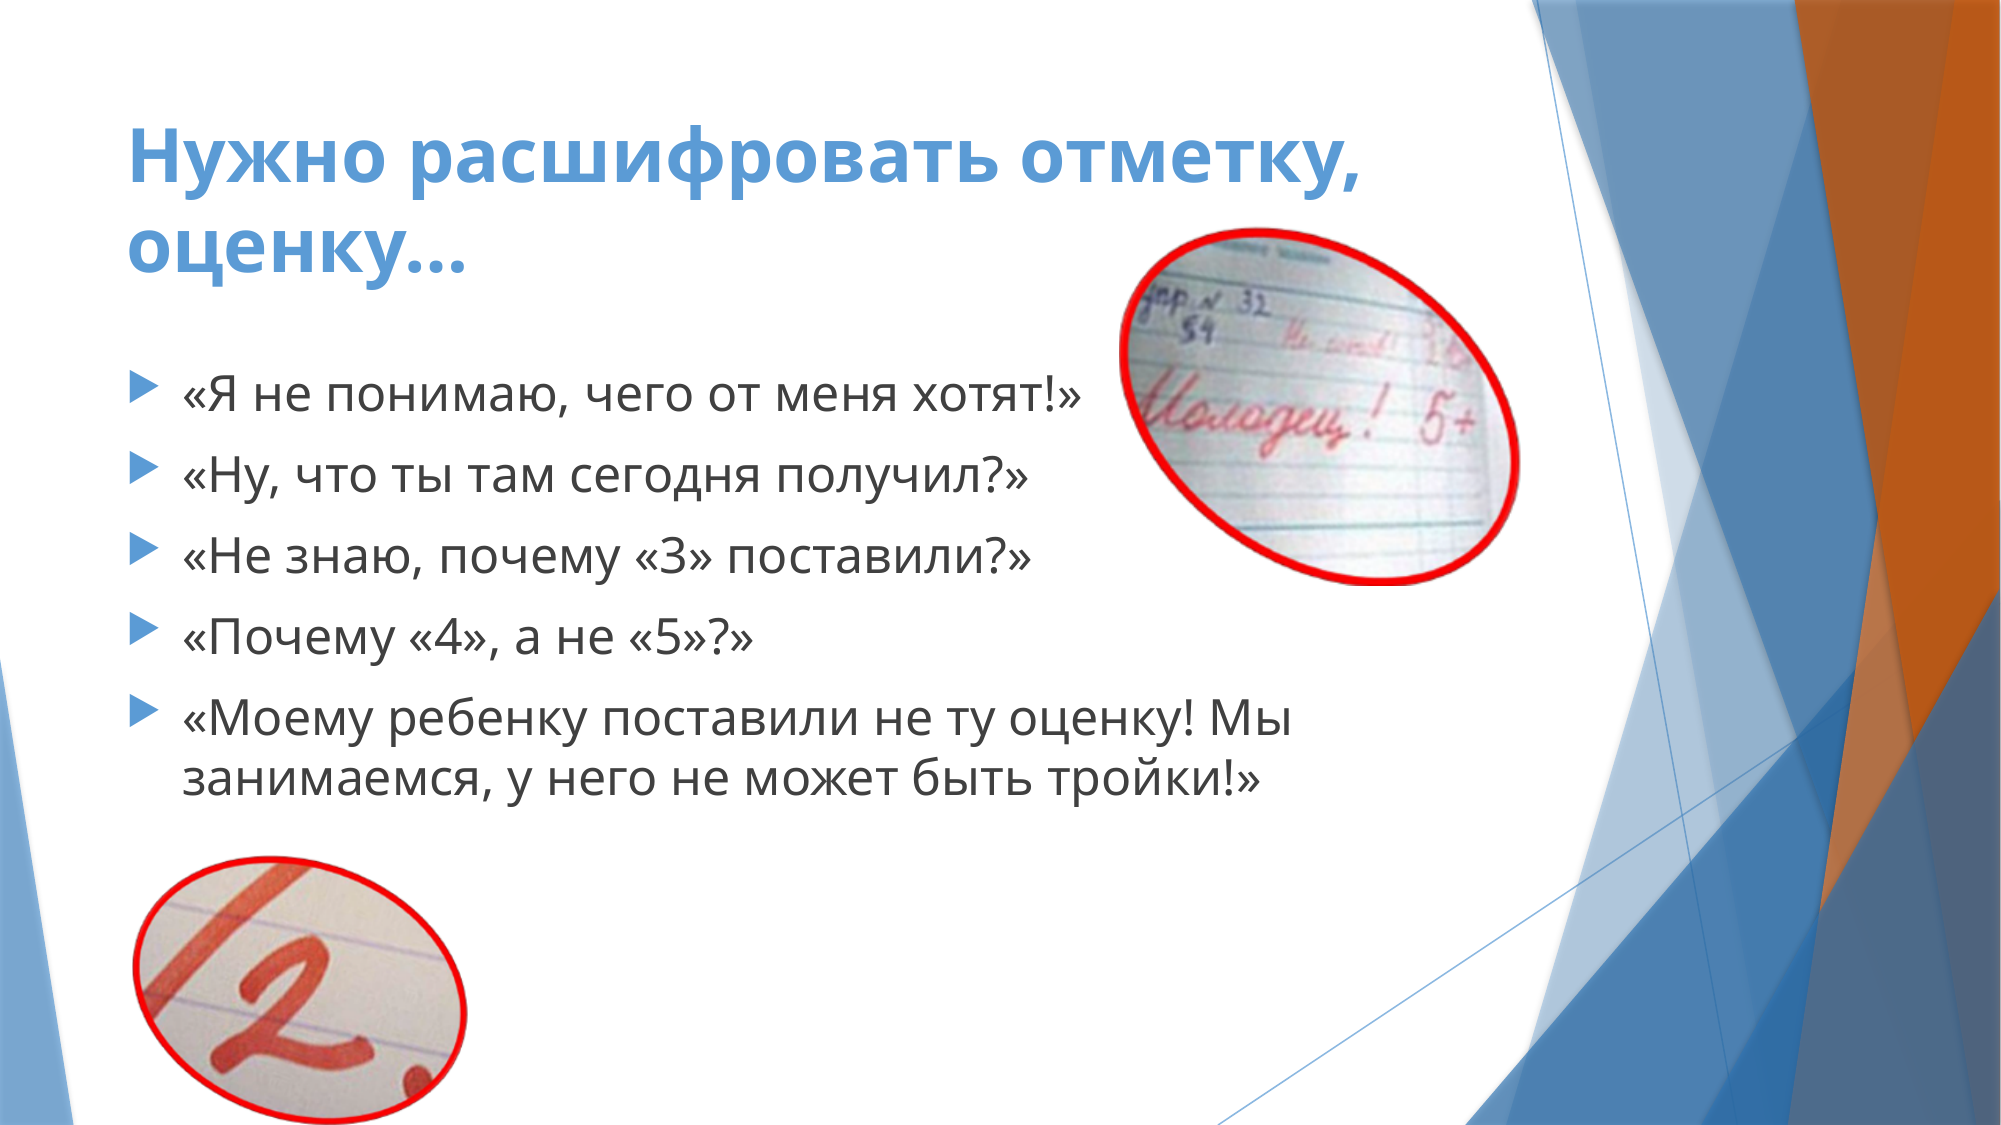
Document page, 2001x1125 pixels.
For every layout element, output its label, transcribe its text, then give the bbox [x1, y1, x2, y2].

title Нужно расшифровать отметку, оценку… [111, 99, 1634, 317]
list «Я не понимаю, чего от меня хотят!» «Ну, что ты там сегодня получил?» «Не знаю, почему «3» поставили?» «Почему «4», а не «5»?» «Моему ребенку поставили не ту оценку! Мы занимаемся, у него не может быть тройки!» [111, 354, 1522, 992]
picture [1118, 224, 1525, 587]
picture [131, 852, 469, 1125]
